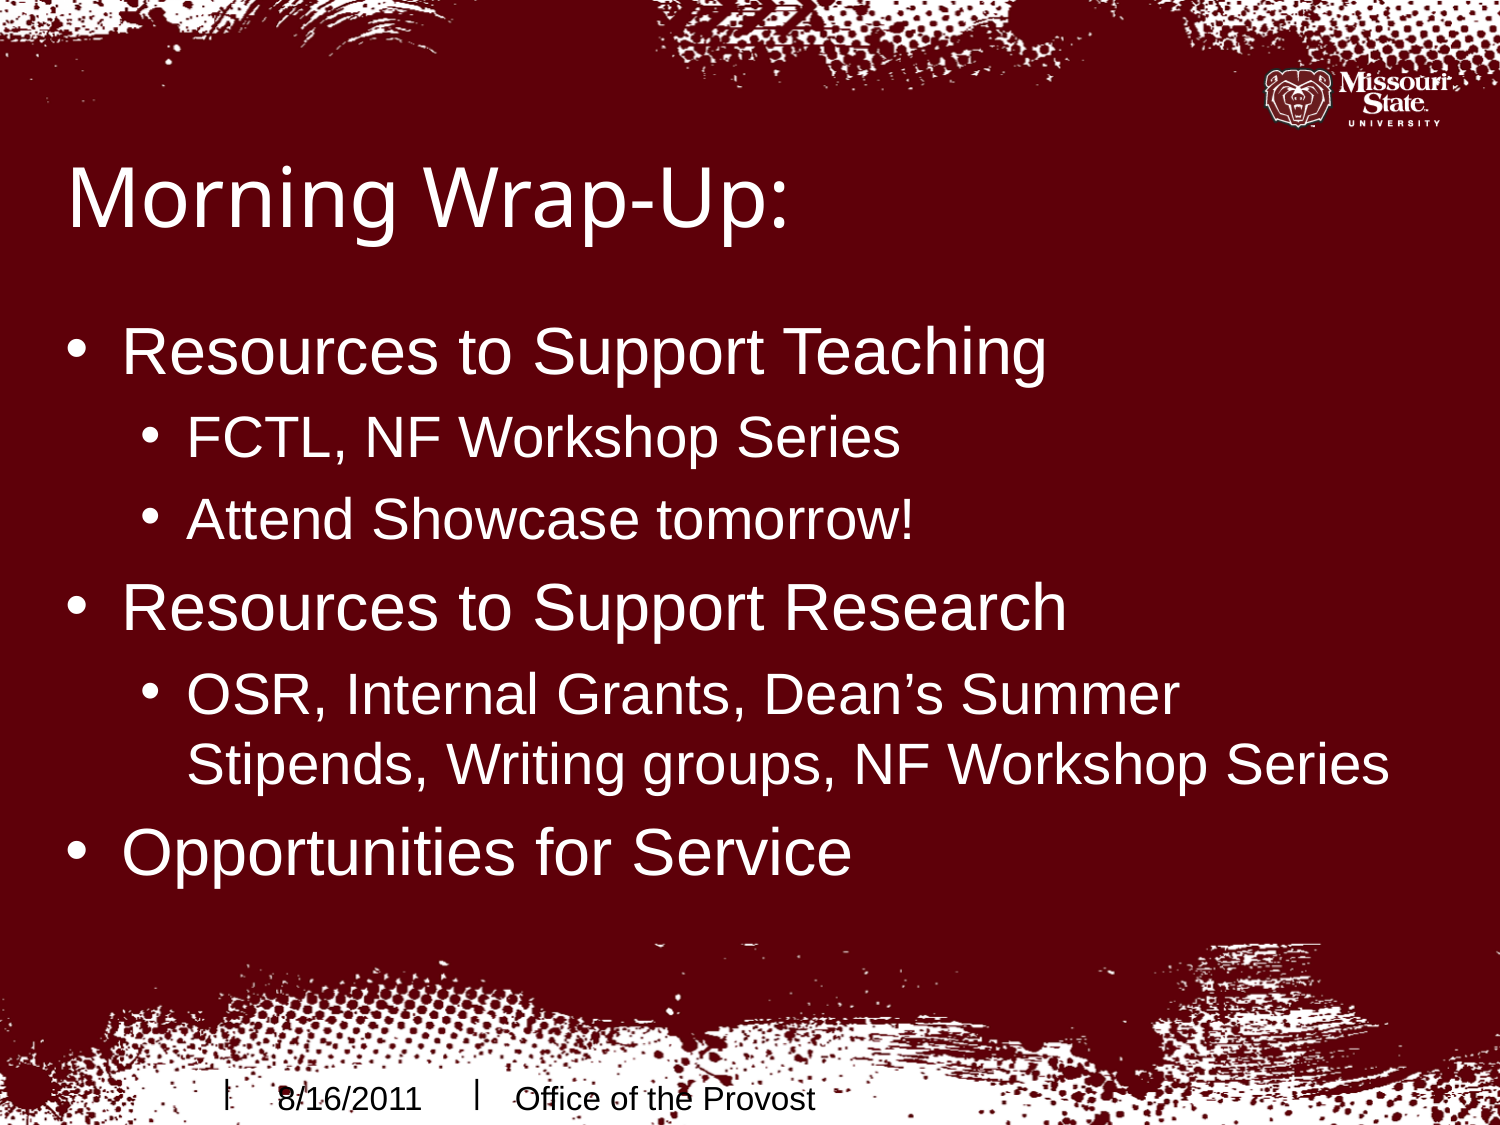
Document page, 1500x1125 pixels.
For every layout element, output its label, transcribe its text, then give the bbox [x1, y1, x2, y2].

title Morning Wrap-Up: [50, 99, 1400, 288]
list Resources to Support Teaching FCTL, NF Workshop Series Attend Showcase tomorrow! Resources to Support Research OSR, Internal Grants, Dean’s Summer Stipends, Writing groups, NF Workshop Series Opportunities for Service [50, 299, 1413, 1038]
picture [0, 0, 1500, 1125]
